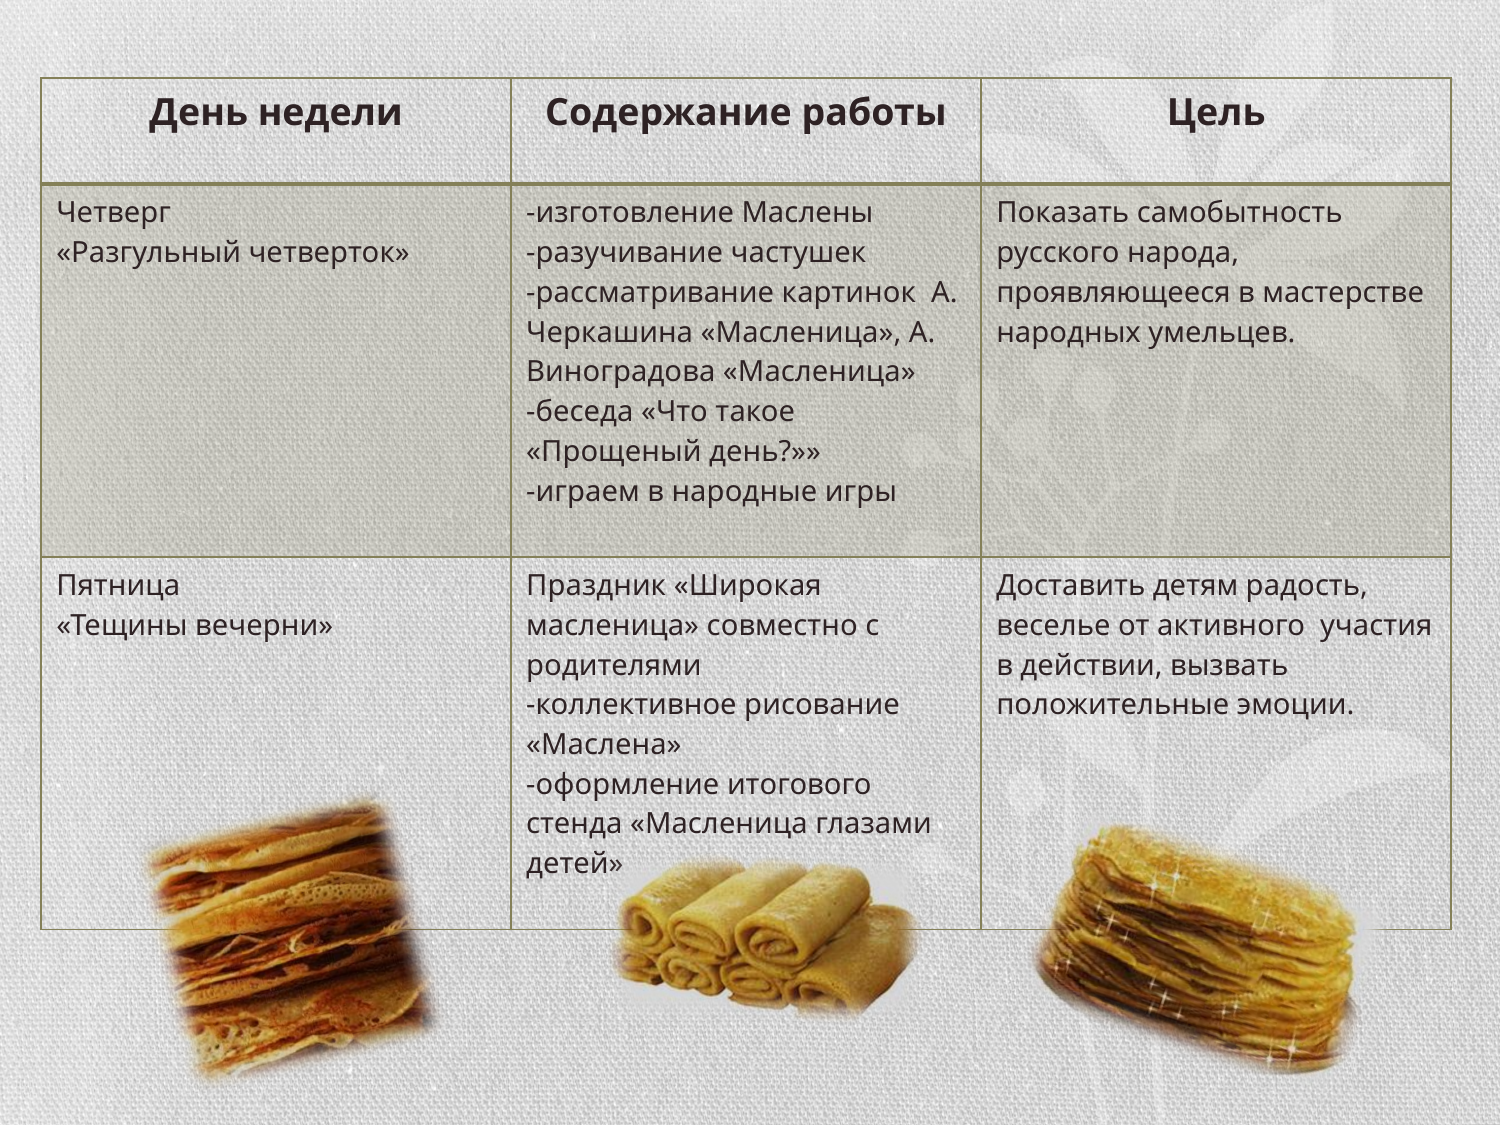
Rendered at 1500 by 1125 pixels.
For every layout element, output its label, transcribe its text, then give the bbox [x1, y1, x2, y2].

table_cell Доставить детям радость, веселье от активного участия в действии, вызвать положительные эмоции. [982, 558, 1450, 929]
table_cell Пятница «Тещины вечерни» [42, 558, 510, 929]
picture [1029, 822, 1385, 1070]
table_cell -изготовление Маслены -разучивание частушек -рассматривание картинок А. Черкашина «Масленица», А. Виноградова «Масленица» -беседа «Что такое «Прощеный день?»» -играем в народные игры [512, 186, 980, 556]
table_cell Четверг «Разгульный четверток» [42, 186, 510, 556]
table_header Цель [982, 79, 1450, 182]
table_header День недели [42, 79, 510, 182]
picture [151, 799, 431, 1079]
picture [604, 849, 927, 1026]
table_cell Праздник «Широкая масленица» совместно с родителями -коллективное рисование «Маслена» -оформление итогового стенда «Масленица глазами детей» [512, 558, 980, 929]
table_cell Показать самобытность русского народа, проявляющееся в мастерстве народных умельцев. [982, 186, 1450, 556]
table_header Содержание работы [512, 79, 980, 182]
